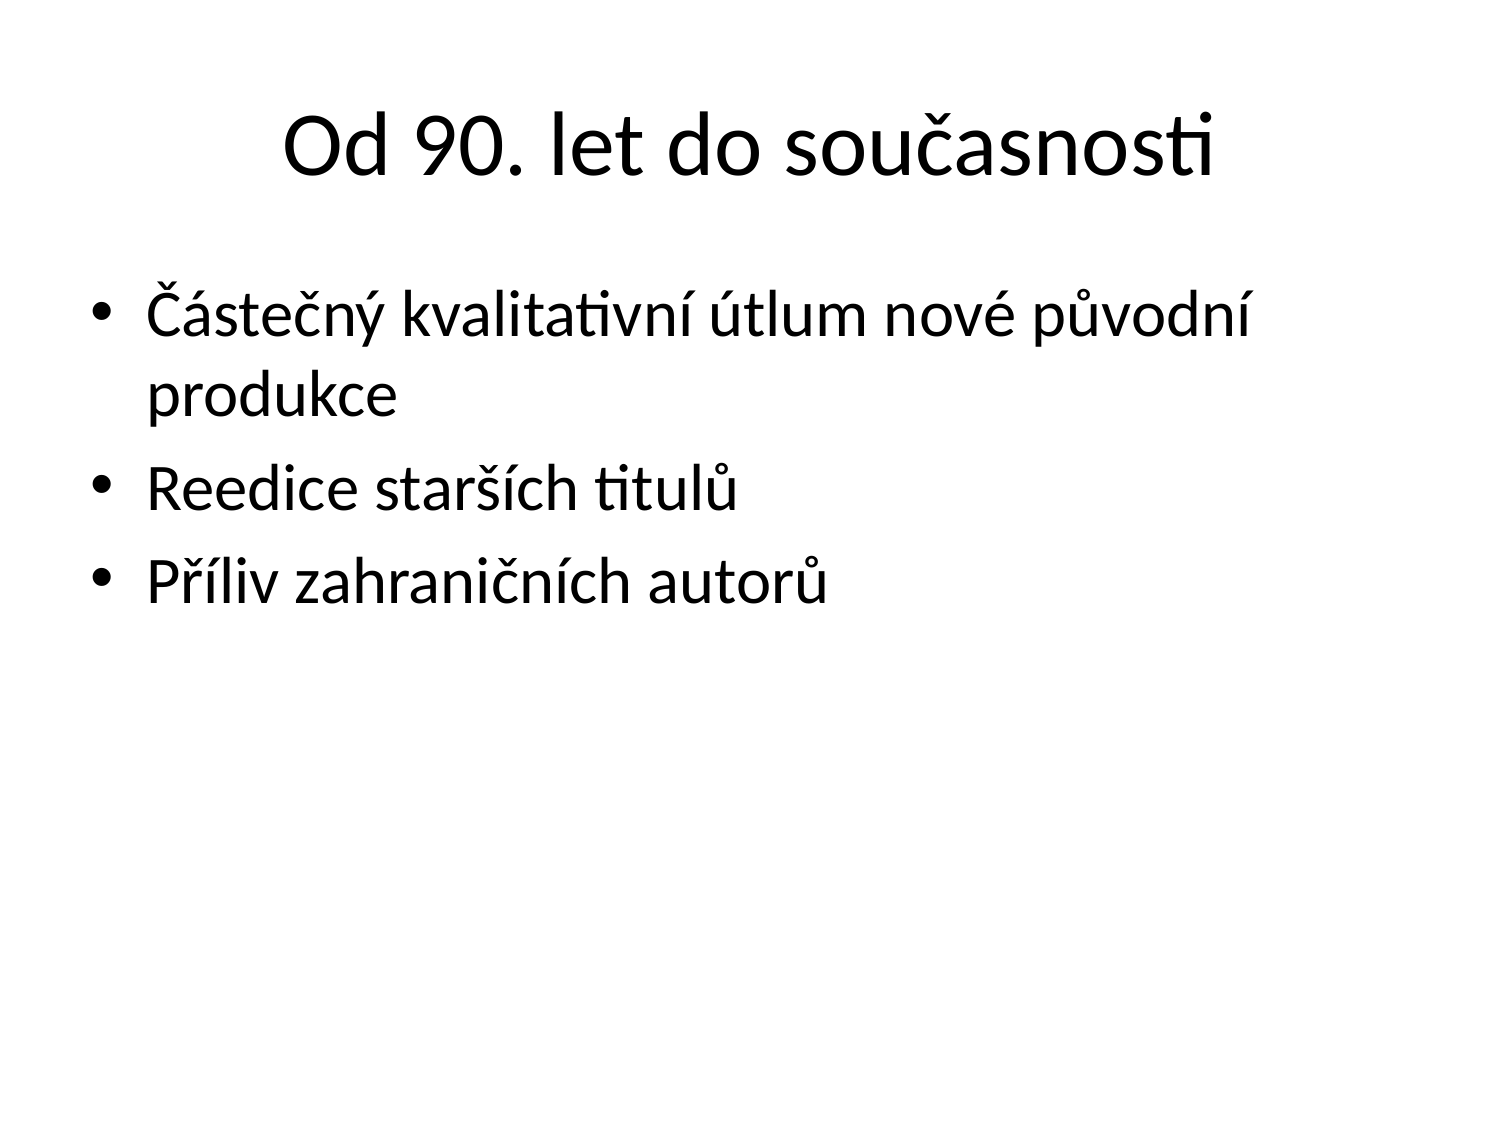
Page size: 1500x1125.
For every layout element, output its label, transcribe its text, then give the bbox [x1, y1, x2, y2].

title Od 90. let do současnosti [75, 45, 1425, 233]
list Částečný kvalitativní útlum nové původní produkce Reedice starších titulů Příliv zahraničních autorů [75, 262, 1425, 1005]
